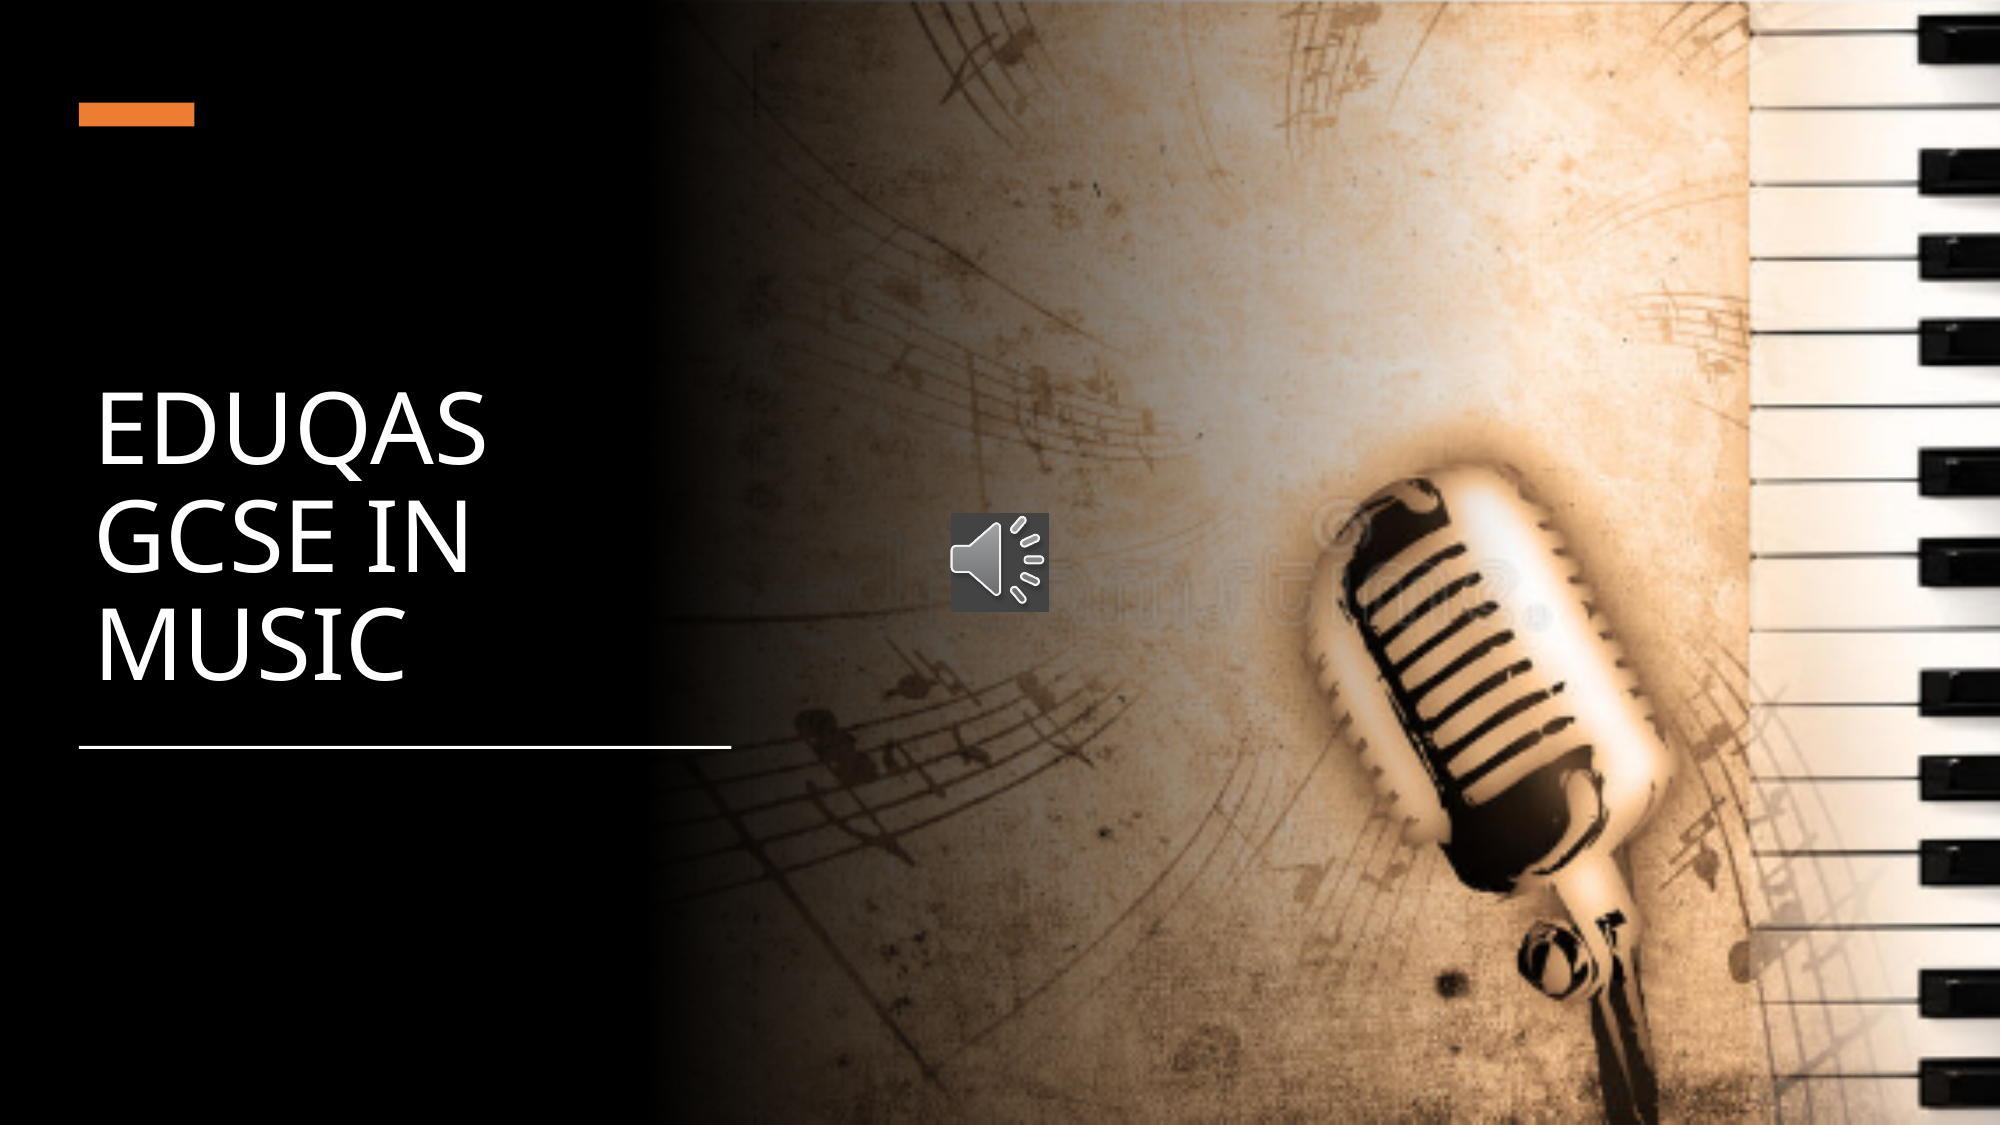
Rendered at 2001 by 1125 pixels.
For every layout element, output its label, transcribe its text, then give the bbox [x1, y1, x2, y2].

text_box [78, 102, 195, 128]
title EDUQAS GCSE IN MUSIC [78, 184, 577, 710]
text_box [78, 745, 577, 750]
picture [577, 0, 2000, 1125]
text_box [0, 0, 577, 1125]
